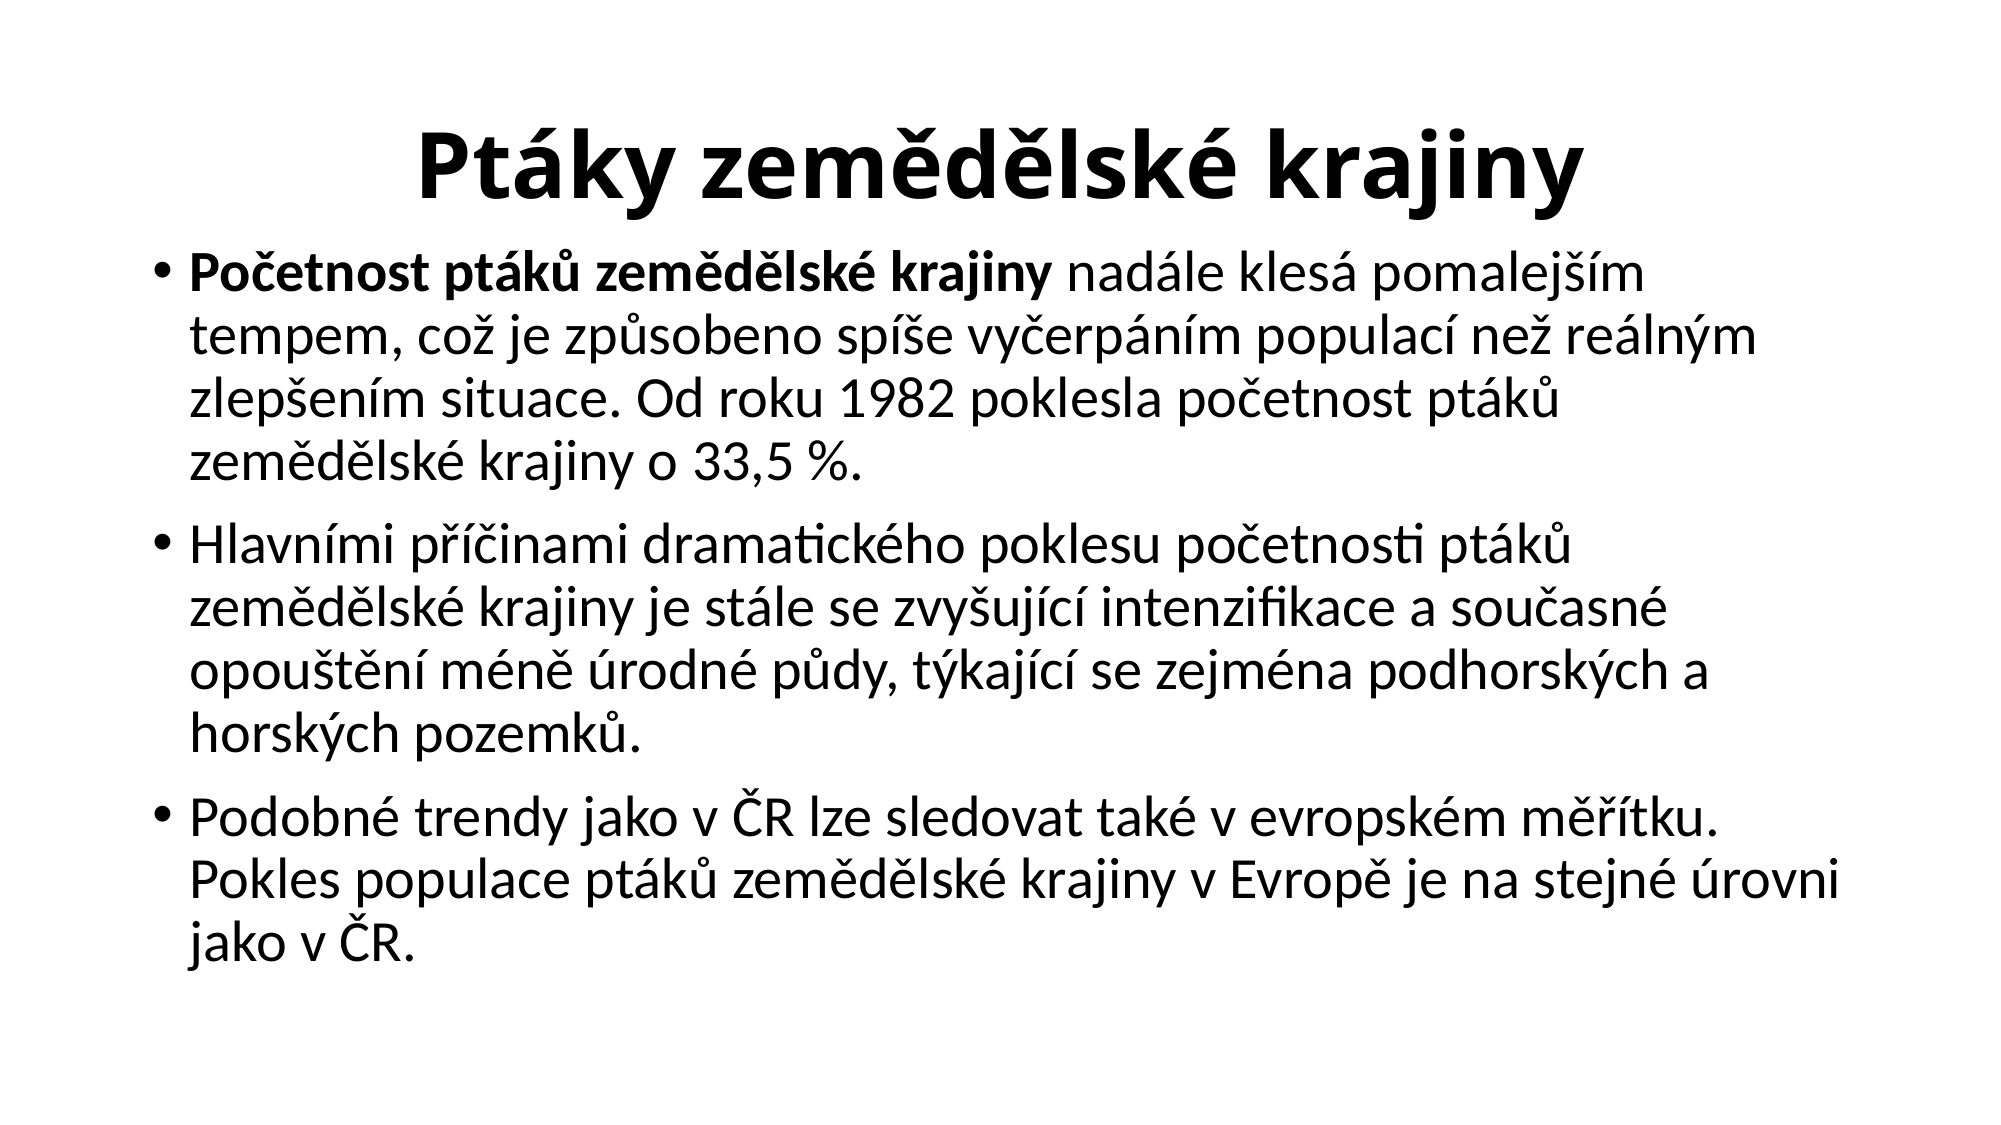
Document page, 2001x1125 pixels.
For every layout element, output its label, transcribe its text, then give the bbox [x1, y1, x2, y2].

list Početnost ptáků zemědělské krajiny nadále klesá pomalejším tempem, což je způsobeno spíše vyčerpáním populací než reálným zlepšením situace. Od roku 1982 poklesla početnost ptáků zemědělské krajiny o 33,5 %. Hlavními příčinami dramatického poklesu početnosti ptáků zemědělské krajiny je stále se zvyšující intenzifikace a současné opouštění méně úrodné půdy, týkající se zejména podhorských a horských pozemků. Podobné trendy jako v ČR lze sledovat také v evropském měřítku. Pokles populace ptáků zemědělské krajiny v Evropě je na stejné úrovni jako v ČR. [137, 234, 1863, 1094]
title Ptáky zemědělské krajiny [137, 59, 1863, 234]
